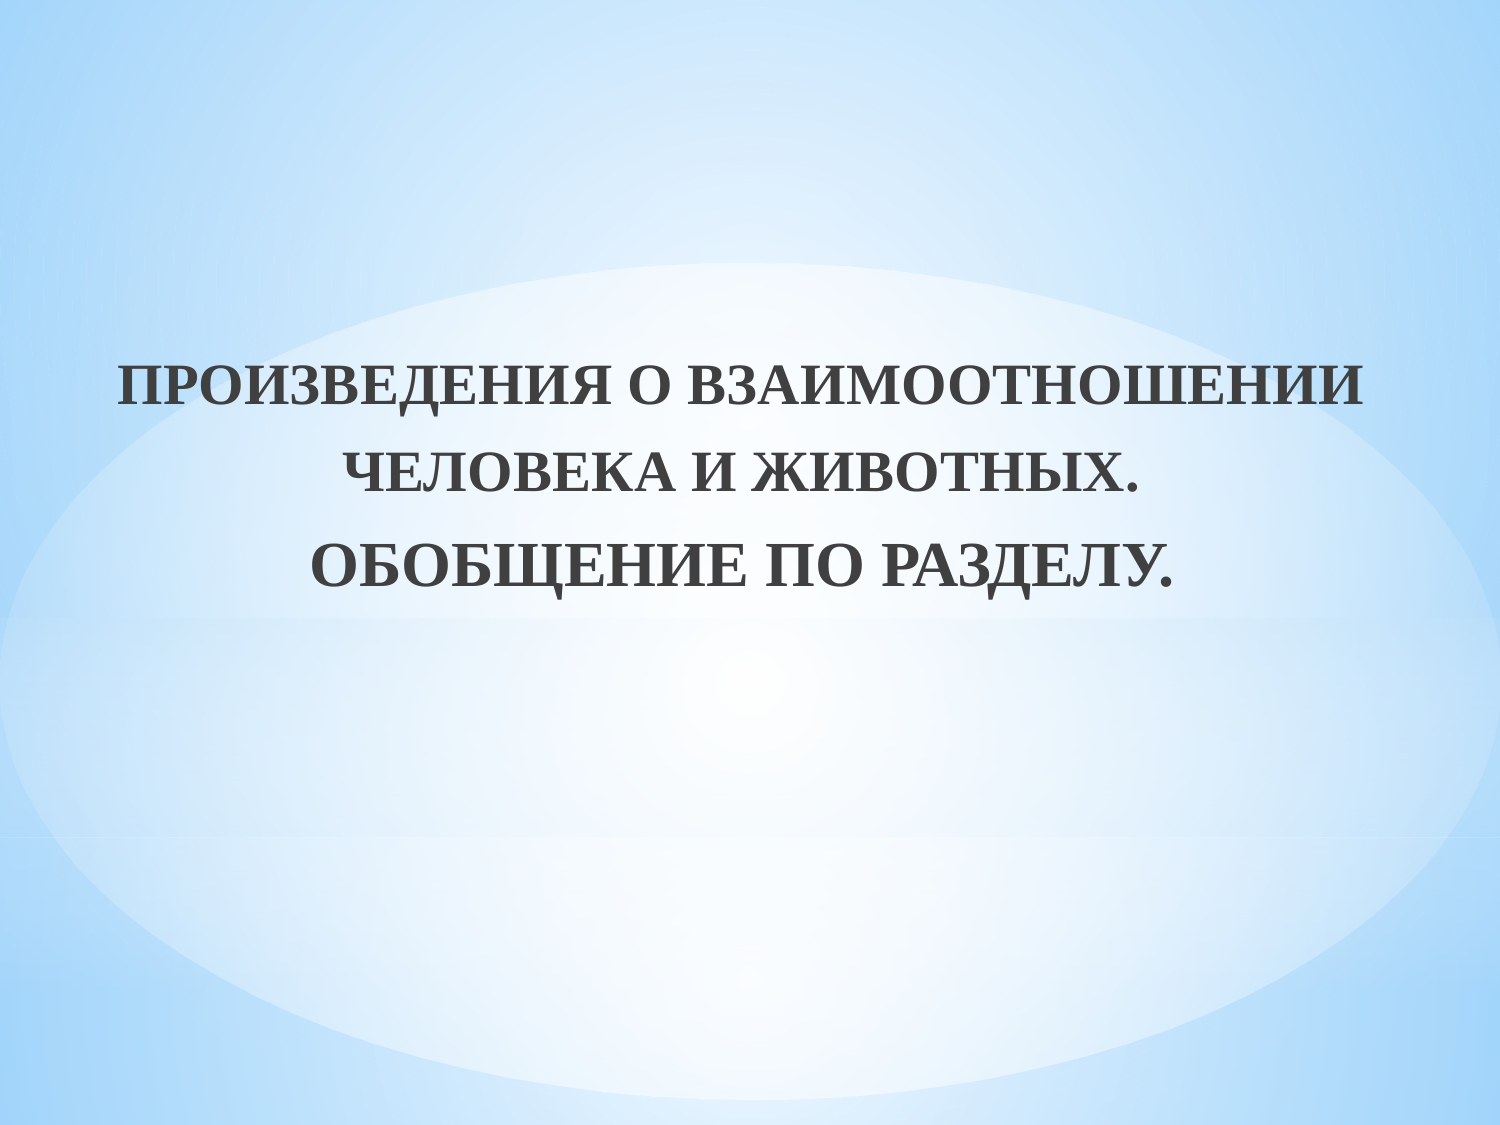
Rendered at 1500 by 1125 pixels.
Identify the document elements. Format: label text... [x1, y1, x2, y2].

list ПРОИЗВЕДЕНИЯ О ВЗАИМООТНОШЕНИИ ЧЕЛОВЕКА И ЖИВОТНЫХ. ОБОБЩЕНИЕ ПО РАЗДЕЛУ. [41, 338, 1436, 610]
